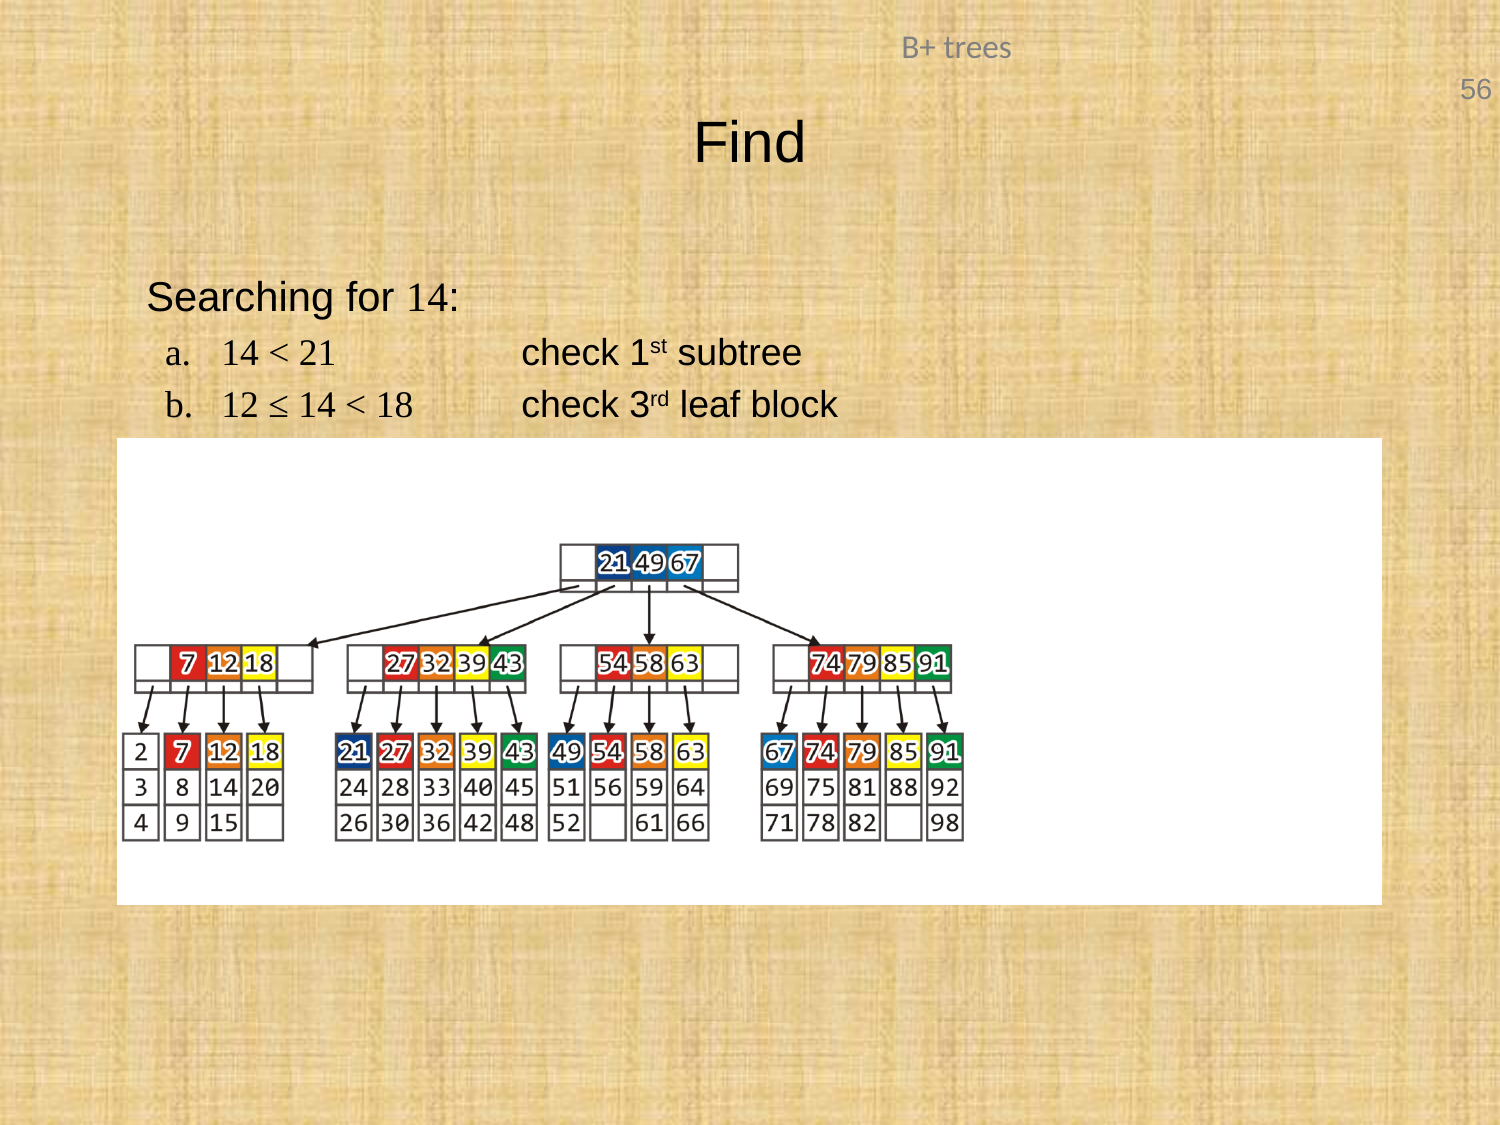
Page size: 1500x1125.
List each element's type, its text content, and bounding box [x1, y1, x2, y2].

list Searching for 14: 14 < 21 check 1st subtree 12 ≤ 14 < 18 check 3rd leaf block [74, 262, 1426, 1006]
picture [0, 0, 1500, 1125]
title Find [74, 44, 1426, 233]
